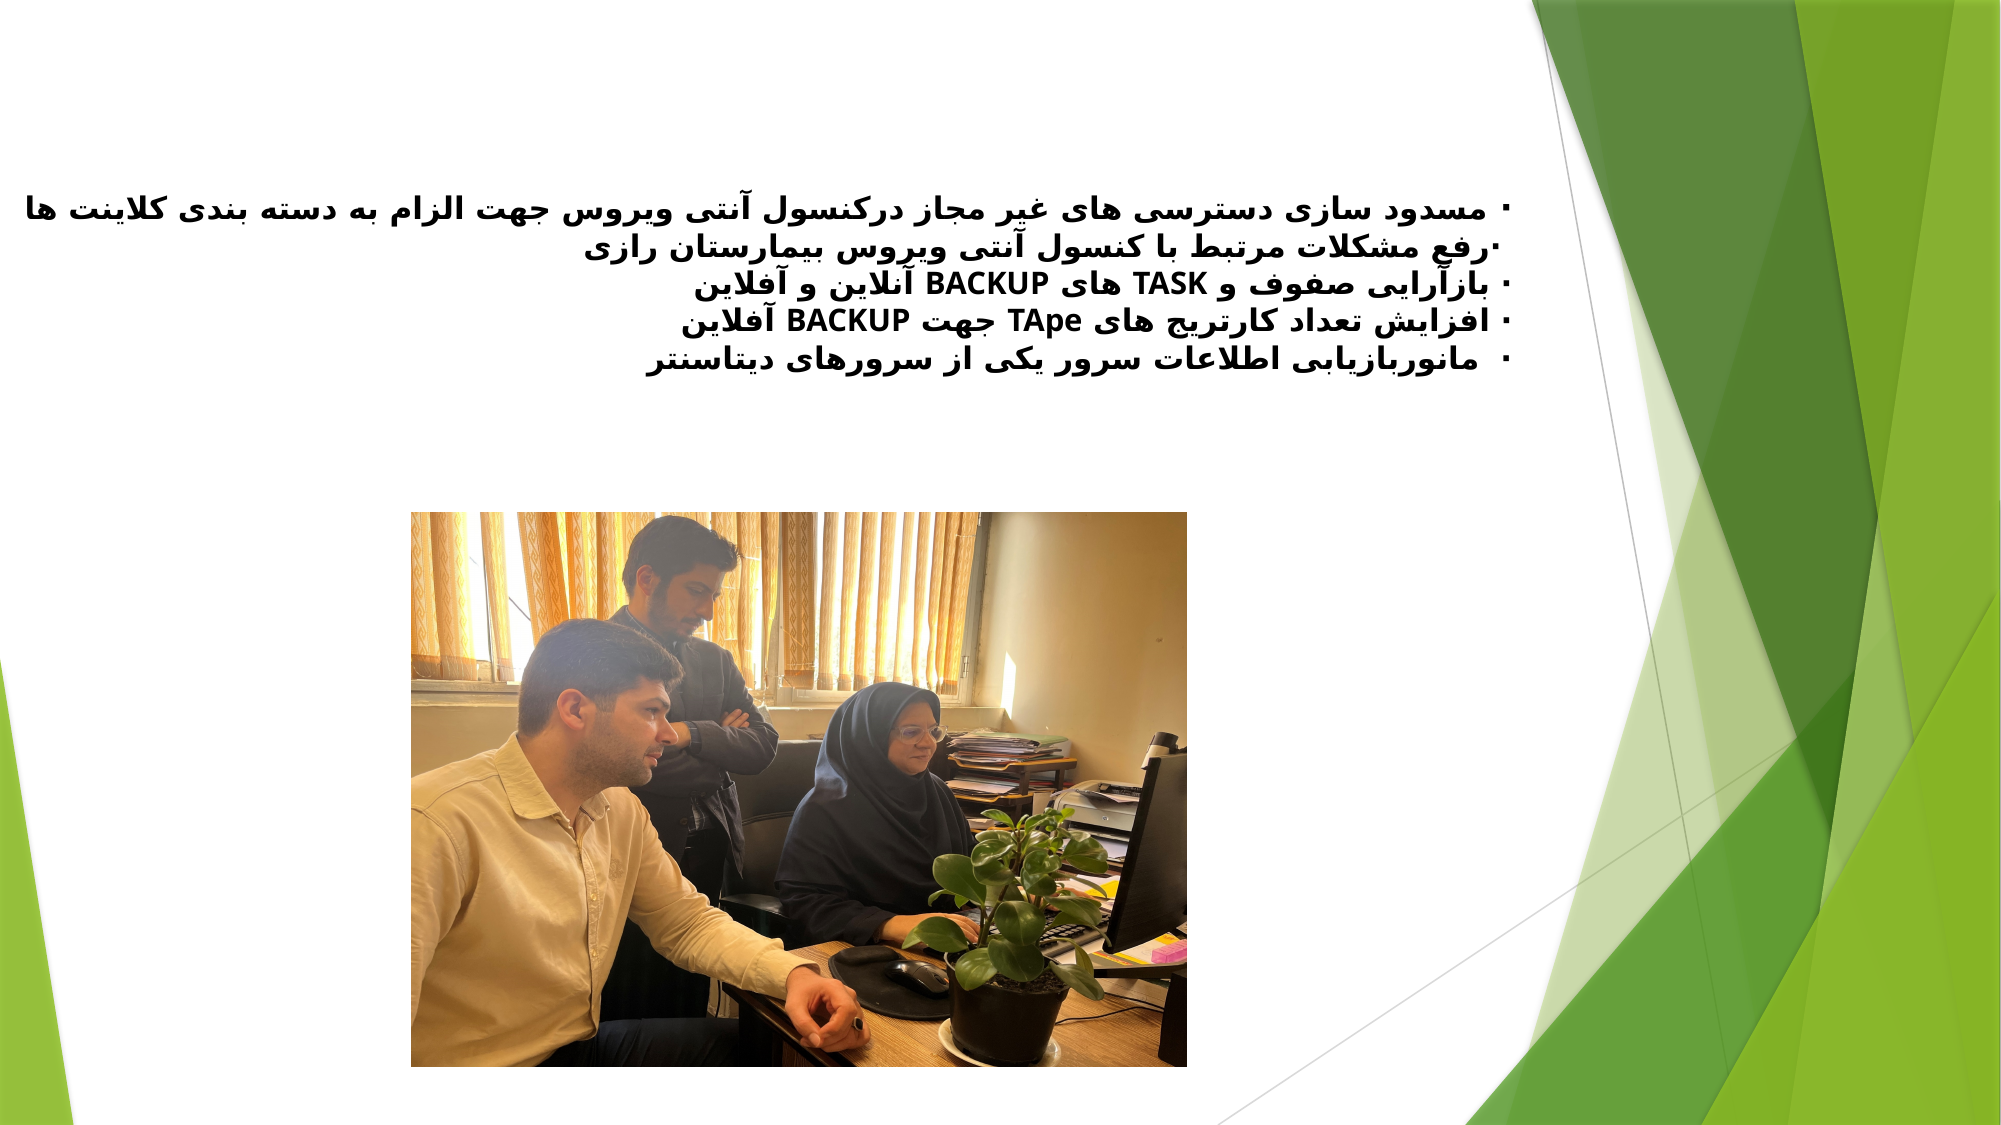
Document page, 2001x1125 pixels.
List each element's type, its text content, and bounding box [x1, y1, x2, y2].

title ∙ مسدود سازی دسترسی های غیر مجاز درکنسول آنتی ویروس جهت الزام به دسته بندی کلاینت ها ∙رفع مشکلات مرتبط با کنسول آنتی ویروس بیمارستان رازی ∙ بازآرایی صفوف و TASK های BACKUP آنلاین و آفلاین ∙ افزایش تعداد کارتریج های TApe جهت BACKUP آفلاین ∙ مانوربازیابی اطلاعات سرور یکی از سرورهای دیتاسنتر [0, 177, 1528, 430]
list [410, 512, 1188, 1068]
